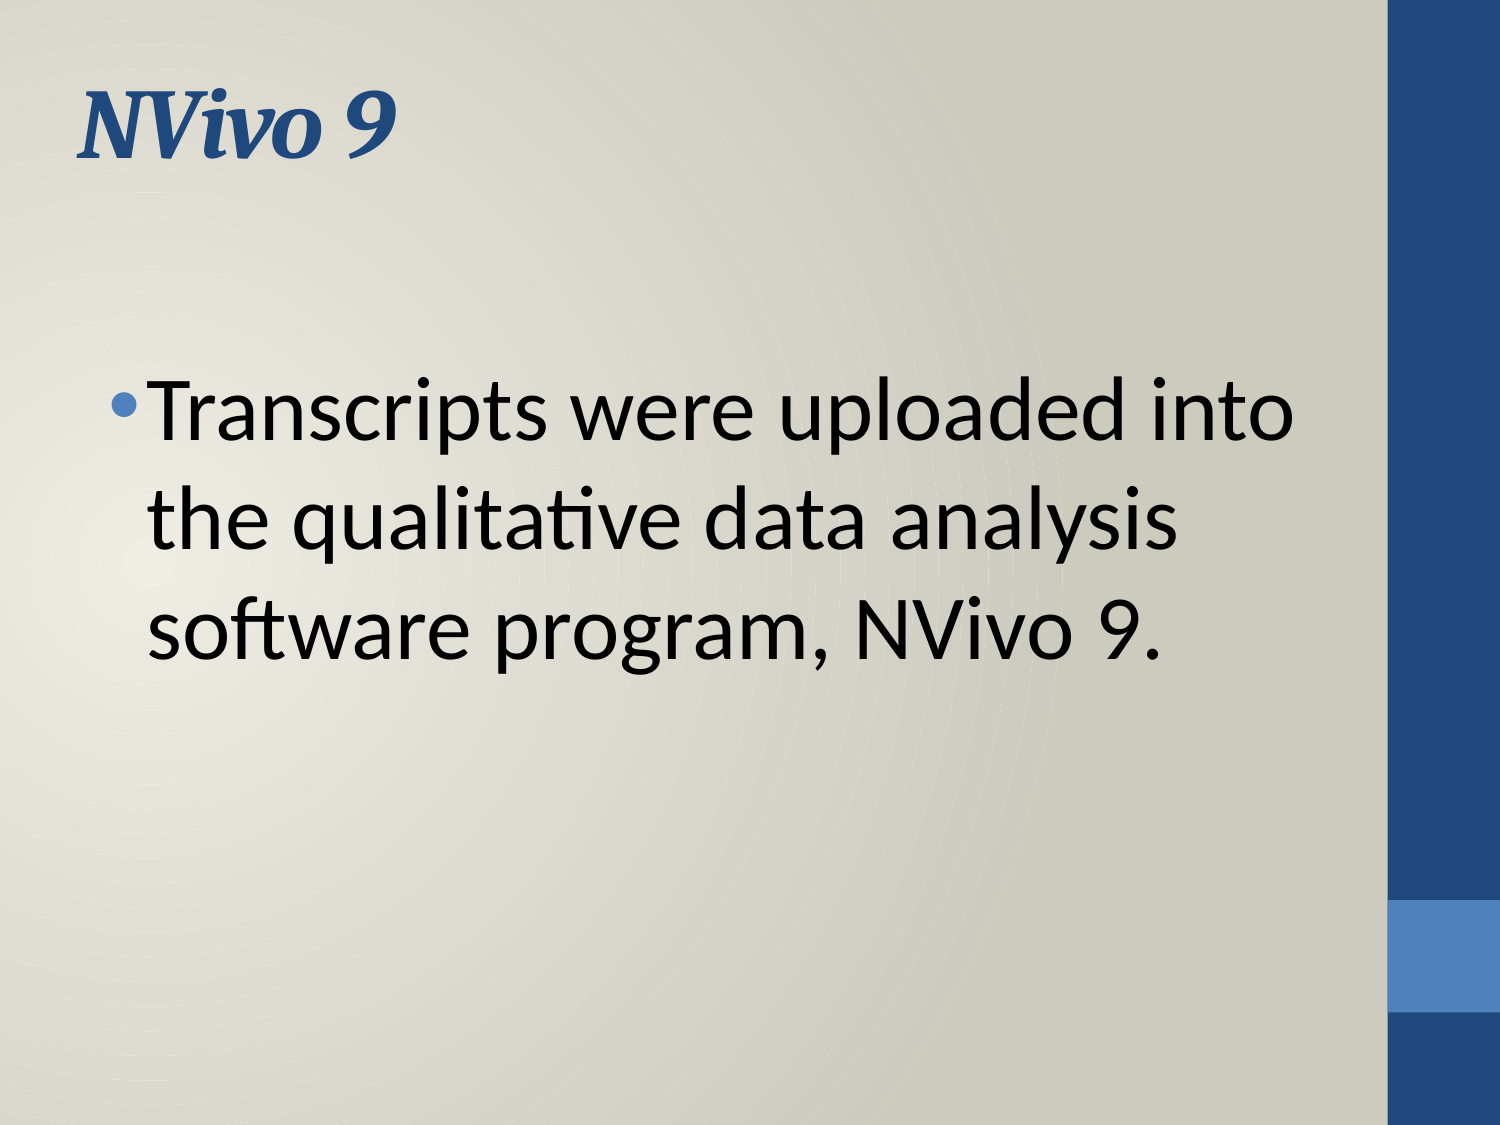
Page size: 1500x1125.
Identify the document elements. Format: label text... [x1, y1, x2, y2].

list Transcripts were uploaded into the qualitative data analysis software program, NVivo 9. [75, 212, 1325, 1050]
title NVivo 9 [62, 24, 1313, 213]
